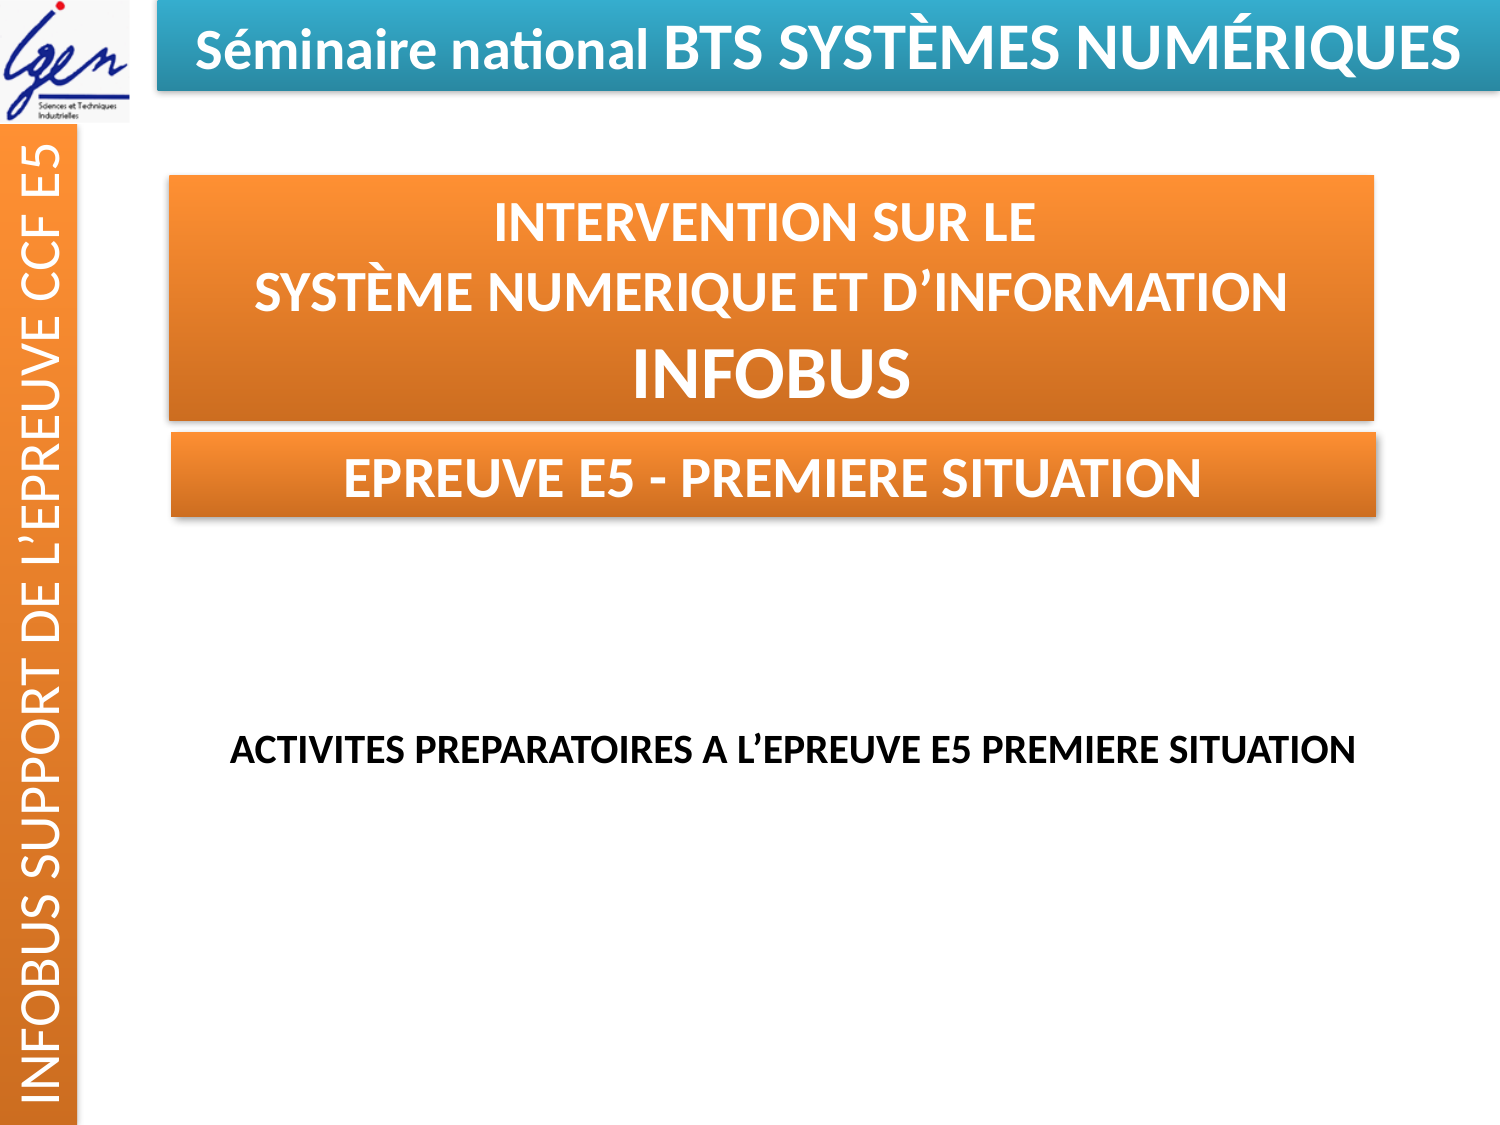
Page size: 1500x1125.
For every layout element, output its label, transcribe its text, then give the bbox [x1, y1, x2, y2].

text_box ACTIVITES PREPARATOIRES A L’EPREUVE E5 PREMIERE SITUATION [214, 714, 1372, 780]
text_box INFOBUS SUPPORT DE L’EPREUVE CCF E5 [0, 132, 78, 1125]
text_box Séminaire national BTS SYSTÈMES NUMÉRIQUES [157, 0, 1500, 91]
text_box Eléments de constat [96, 0, 1447, 148]
text_box INTERVENTION SUR LE SYSTÈME NUMERIQUE ET D’INFORMATION INFOBUS [169, 175, 1375, 421]
picture [0, 0, 132, 124]
text_box EPREUVE E5 - PREMIERE SITUATION [171, 432, 1376, 517]
